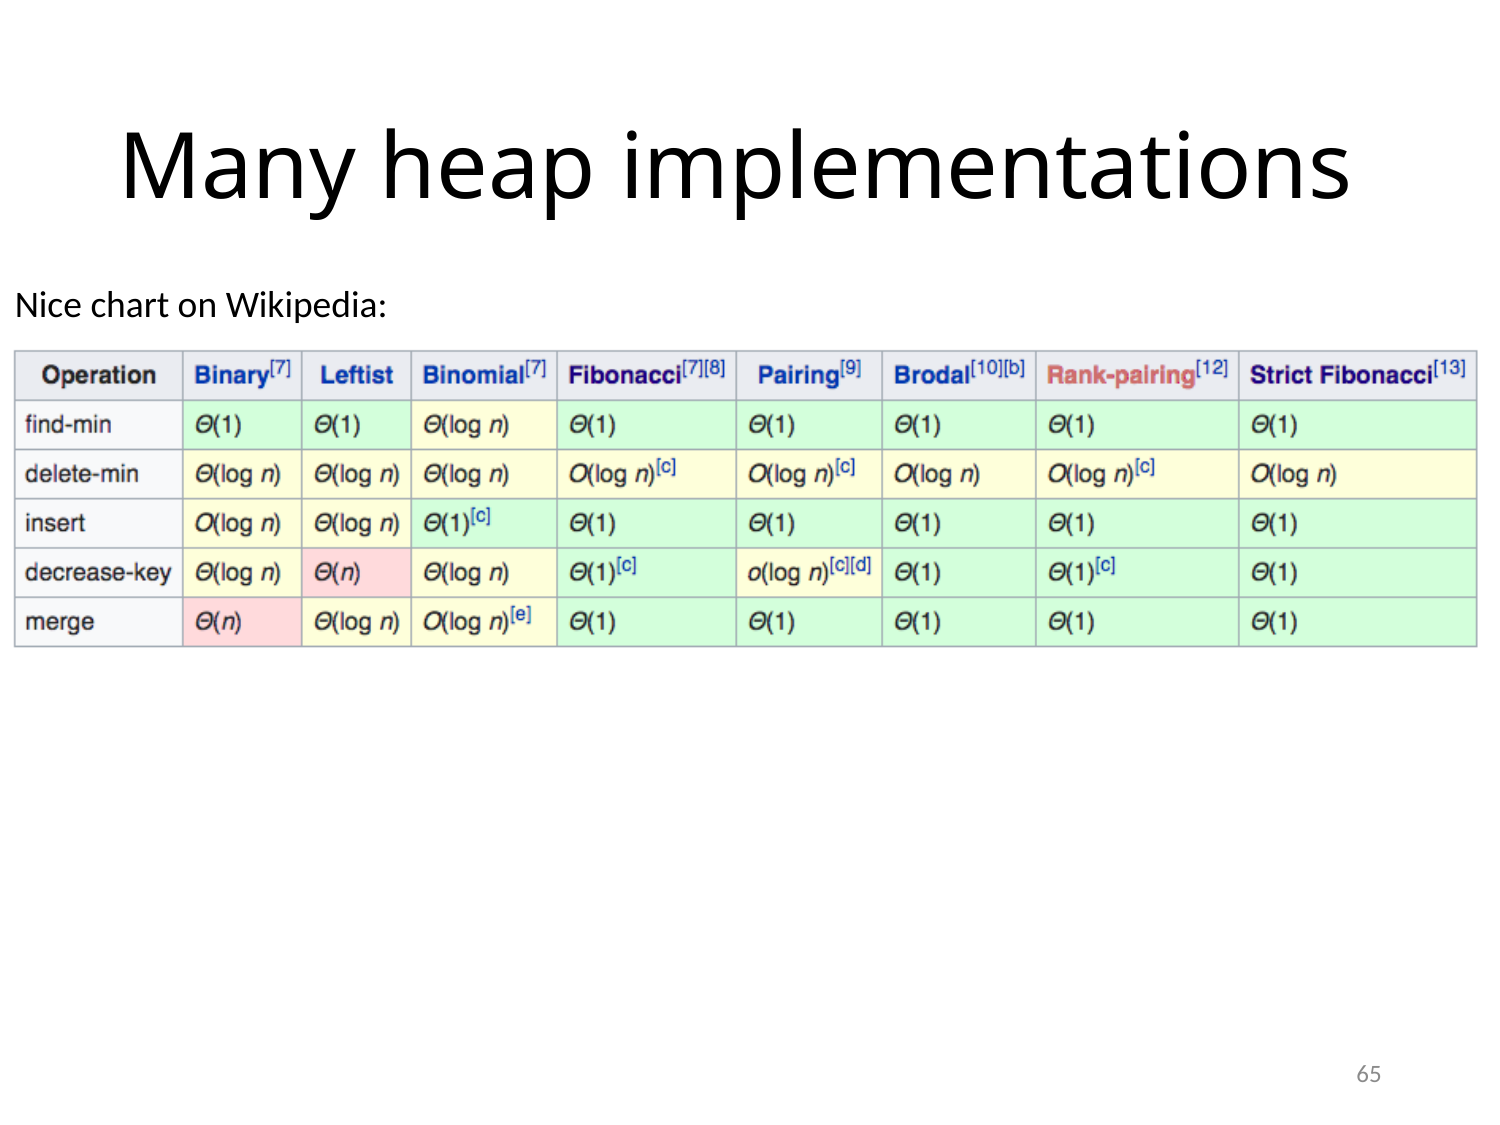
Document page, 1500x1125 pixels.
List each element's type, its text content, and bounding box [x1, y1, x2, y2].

picture [0, 333, 1500, 665]
text_box Nice chart on Wikipedia: [0, 272, 436, 333]
slide_number 65 [1059, 1042, 1397, 1103]
title Many heap implementations [103, 59, 1397, 278]
